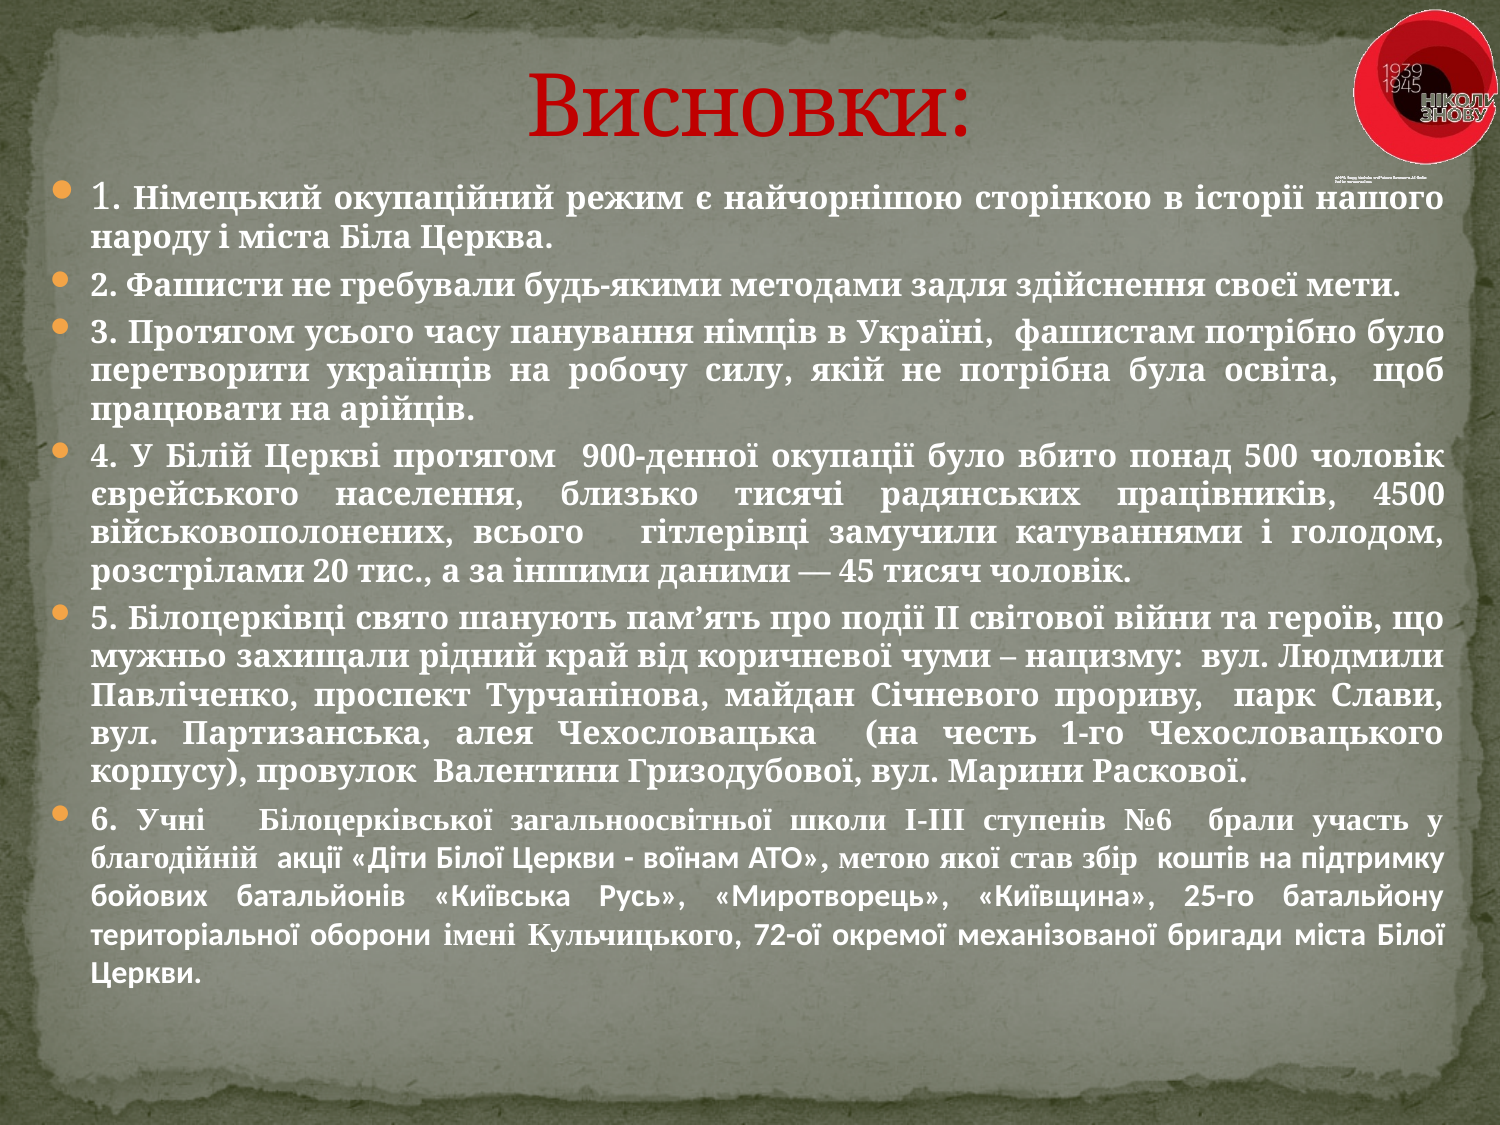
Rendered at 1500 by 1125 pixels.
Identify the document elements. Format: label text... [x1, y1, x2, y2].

picture [1328, 0, 1500, 188]
title Висновки: [74, 24, 1318, 161]
list 1. Німецький окупаційний режим є найчорнішою сторінкою в історії нашого народу і міста Біла Церква. 2. Фашисти не гребували будь-якими методами задля здійснення своєї мети. 3. Протягом усього часу панування німців в Україні, фашистам потрібно було перетворити українців на робочу силу, якій не потрібна була освіта, щоб працювати на арійців. 4. У Білій Церкві протягом 900-денної окупації було вбито понад 500 чоловік єврейського населення, близько тисячі радянських працівників, 4500 військовополонених, всього гітлерівці замучили катуваннями і голодом, розстрілами 20 тис., а за іншими даними — 45 тисяч чоловік. 5. Білоцерківці свято шанують пам’ять про події ІІ світової війни та героїв, що мужньо захищали рідний край від коричневої чуми – нацизму: вул. Людмили Павліченко, проспект Турчанінова, майдан Січневого прориву, парк Слави, вул. Партизанська, алея Чехословацька (на честь 1-го Чехословацького корпусу), провулок Валентини Гризодубової, вул. Марини Раскової. 6. Учні Білоцерківської загальноосвітньої школи І-ІІІ ступенів №6 брали участь у благодійній акції «Діти Білої Церкви - воїнам АТО», метою якої став збір коштів на підтримку бойових батальйонів «Київська Русь», «Миротворець», «Київщина», 25-го батальйону територіальної оборони імені Кульчицького, 72-ої окремої механізованої бригади міста Білої Церкви. [35, 164, 1461, 1027]
